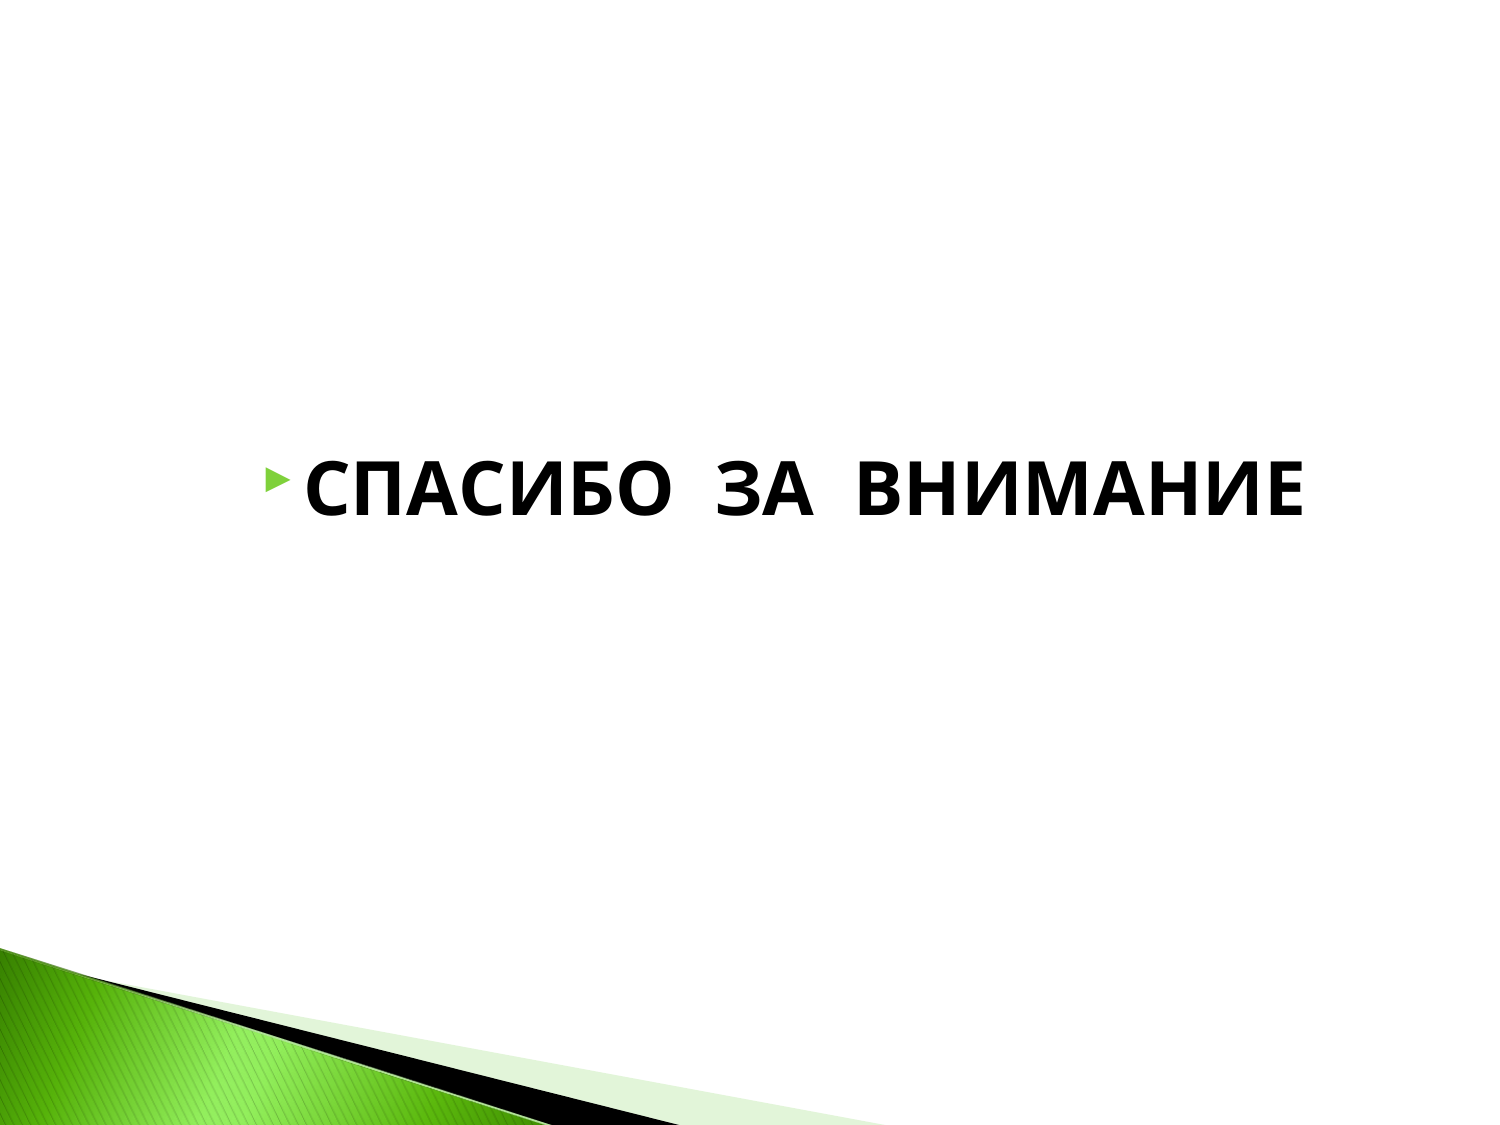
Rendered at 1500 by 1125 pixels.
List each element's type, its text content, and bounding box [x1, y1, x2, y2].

text_box СПАСИБО ЗА ВНИМАНИЕ [100, 432, 1451, 563]
picture [0, 947, 559, 1125]
